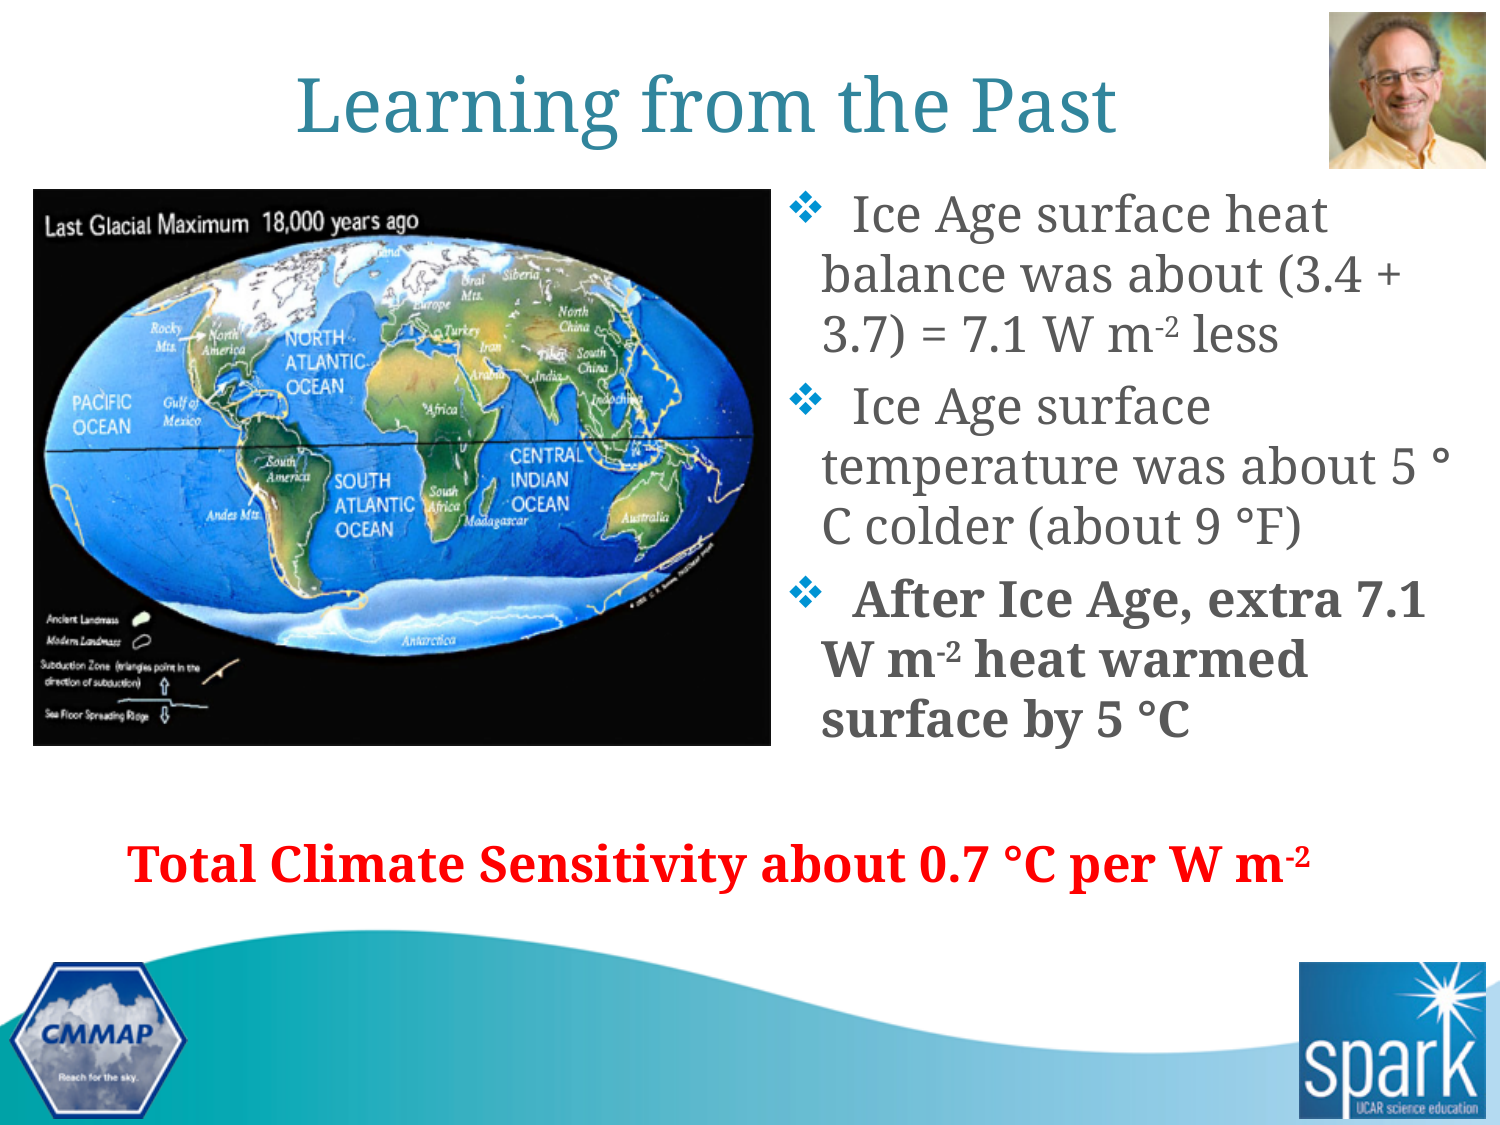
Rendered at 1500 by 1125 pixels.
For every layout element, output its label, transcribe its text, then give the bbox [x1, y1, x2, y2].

picture [33, 189, 772, 746]
picture [0, 921, 1500, 1125]
text_box Ice Age surface heat balance was about (3.4 + 3.7) = 7.1 W m-2 less Ice Age surface temperature was about 5 ° C colder (about 9 °F) After Ice Age, extra 7.1 W m-2 heat warmed surface by 5 °C [770, 174, 1486, 755]
picture [1329, 12, 1487, 169]
text_box Learning from the Past [65, 49, 1324, 155]
text_box Total Climate Sensitivity about 0.7 °C per W m-2 [112, 824, 1397, 900]
